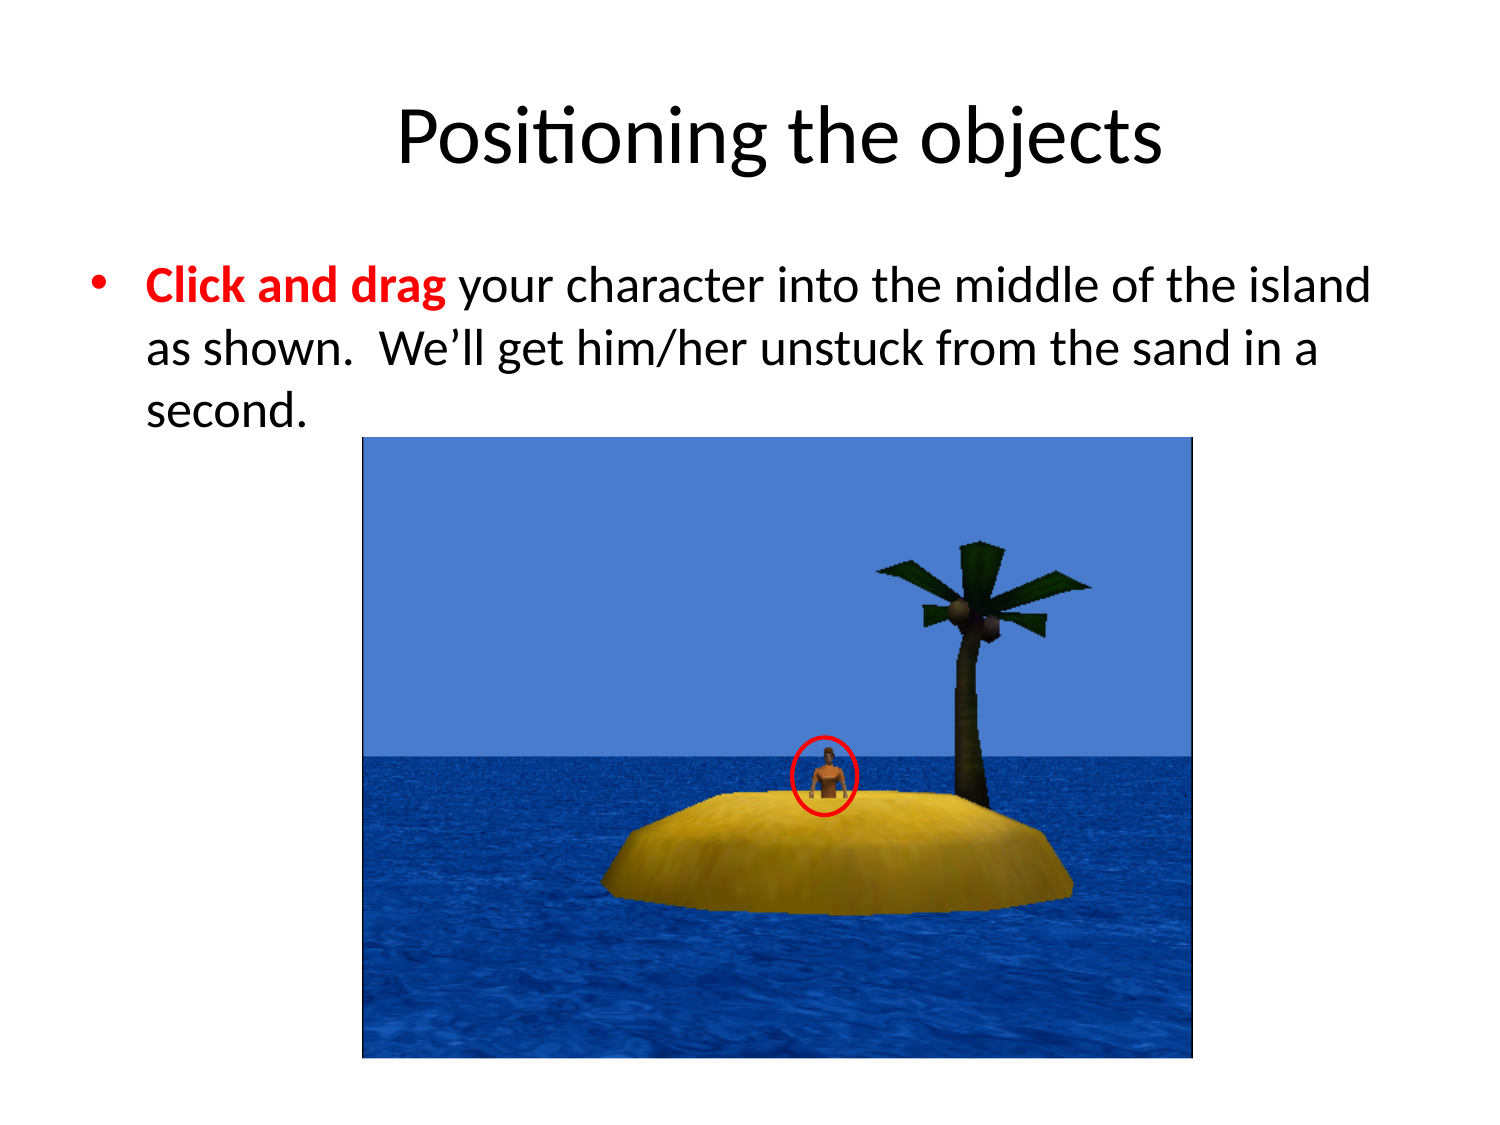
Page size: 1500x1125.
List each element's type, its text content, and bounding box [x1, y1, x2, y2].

text_box Positioning the objects [381, 72, 1194, 189]
text_box Click and drag your character into the middle of the island as shown. We’ll get him/her unstuck from the sand in a second. [75, 242, 1400, 446]
picture [361, 437, 1193, 1061]
